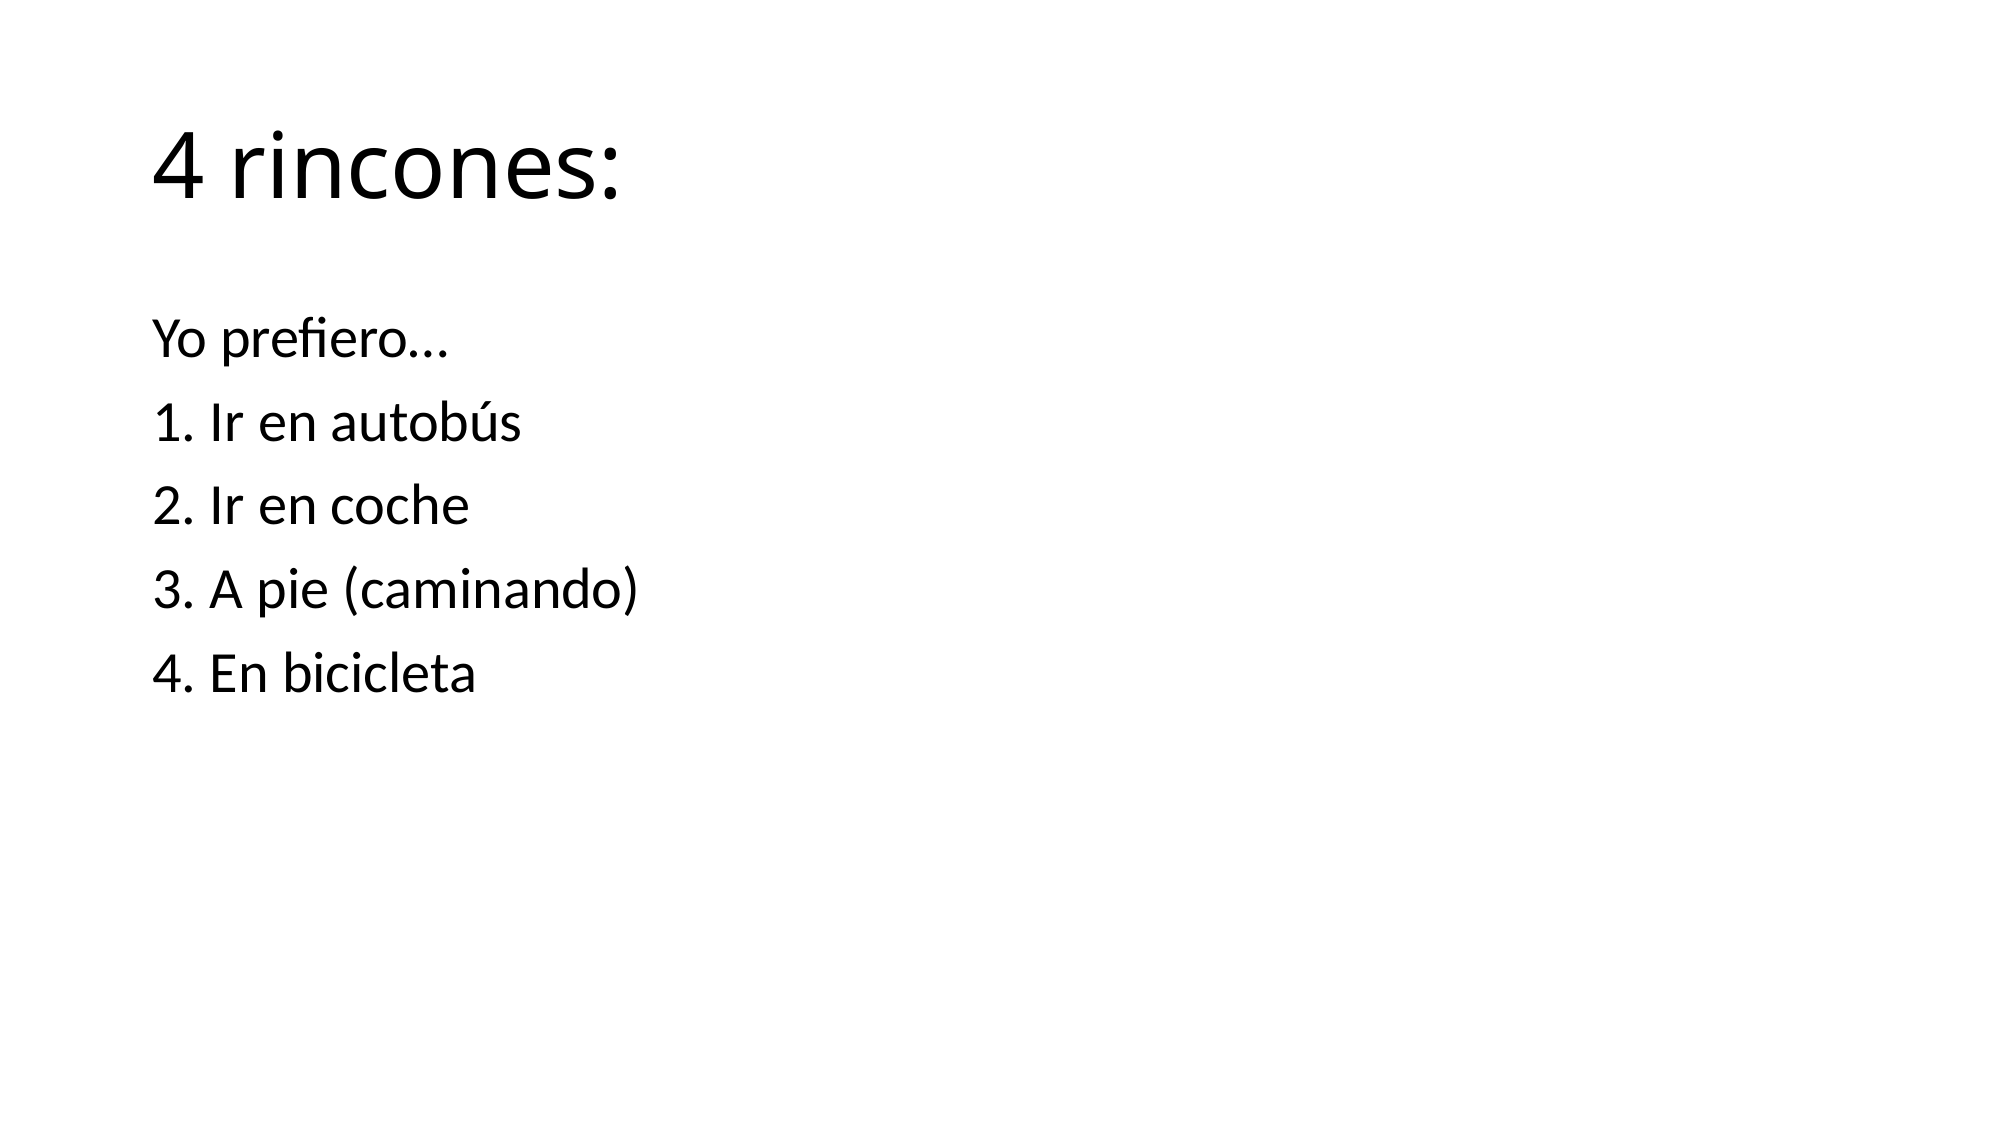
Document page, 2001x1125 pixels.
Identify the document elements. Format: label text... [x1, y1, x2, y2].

title 4 rincones: [137, 59, 1863, 278]
list Yo prefiero… 1. Ir en autobús 2. Ir en coche 3. A pie (caminando) 4. En bicicleta [137, 299, 1863, 1014]
